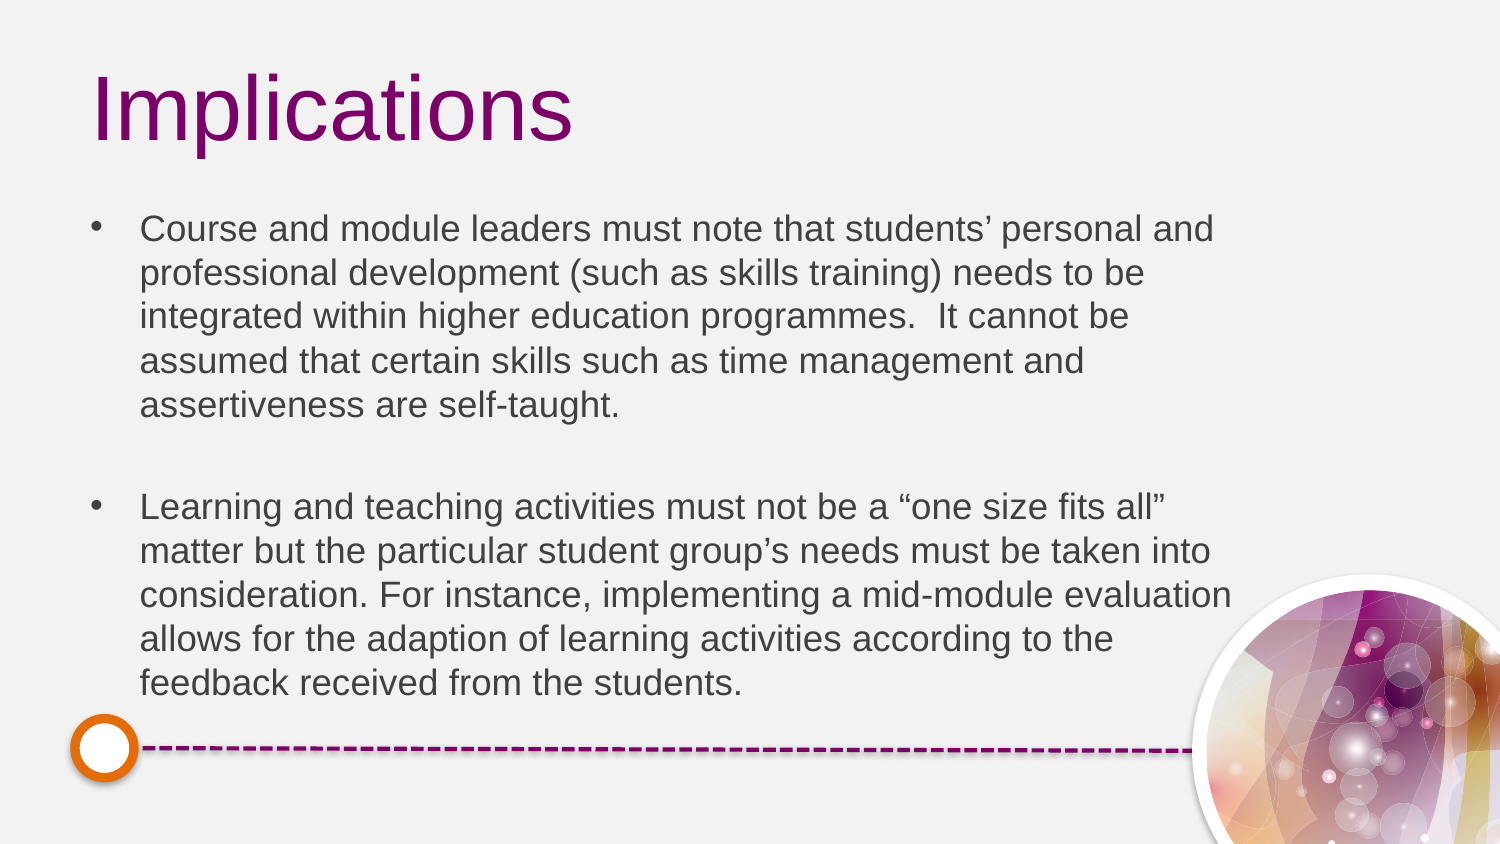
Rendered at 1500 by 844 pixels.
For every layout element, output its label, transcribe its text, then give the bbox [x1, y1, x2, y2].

title Implications [75, 33, 1425, 175]
list Course and module leaders must note that students’ personal and professional development (such as skills training) needs to be integrated within higher education programmes. It cannot be assumed that certain skills such as time management and assertiveness are self-taught. Learning and teaching activities must not be a “one size fits all” matter but the particular student group’s needs must be taken into consideration. For instance, implementing a mid-module evaluation allows for the adaption of learning activities according to the feedback received from the students. [75, 196, 1275, 722]
